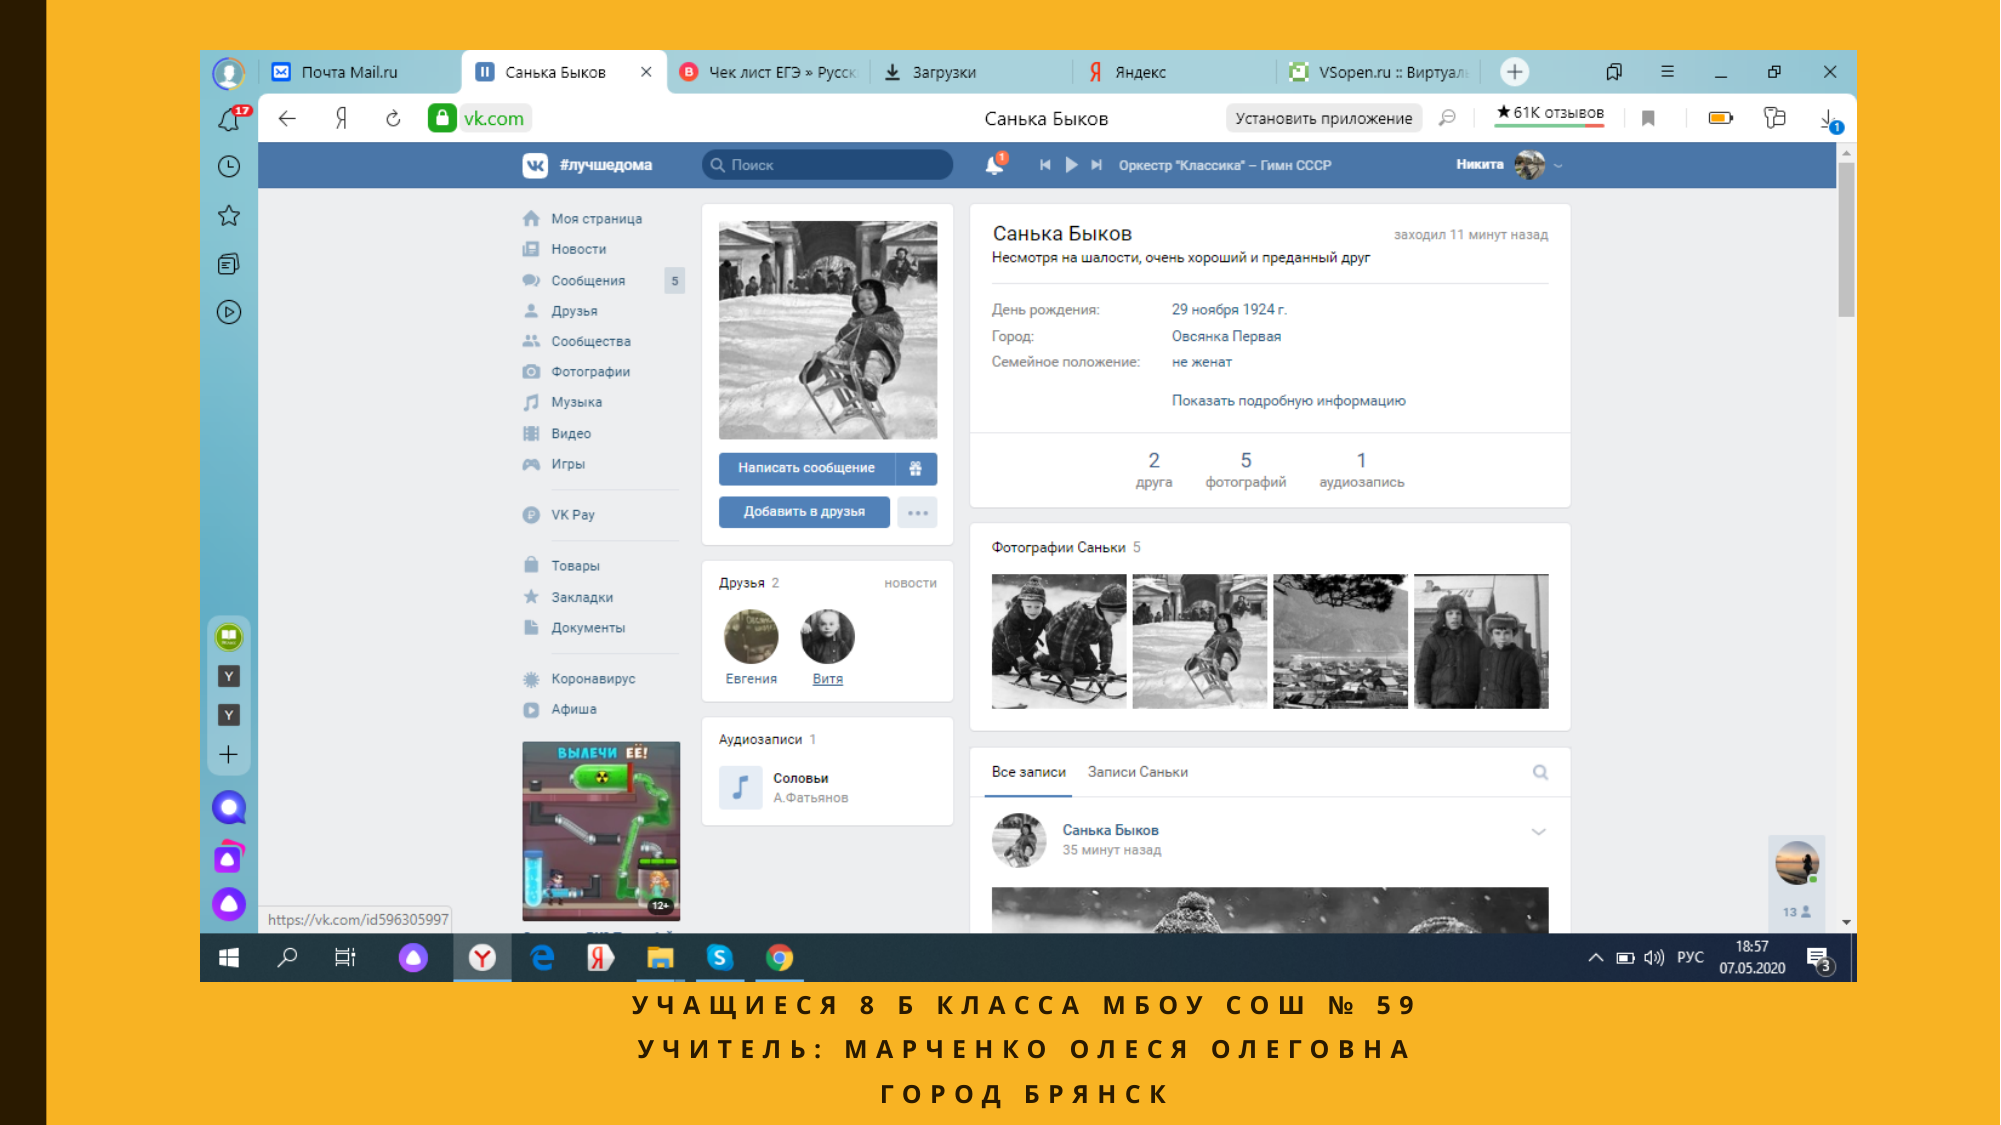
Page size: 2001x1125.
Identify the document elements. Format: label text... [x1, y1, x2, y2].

subtitle Учащиеся 8 б класса МБОУ СОШ № 59 Учитель: Марченко Олеся Олеговна Город Брянск [363, 982, 1684, 1125]
picture [199, 50, 1857, 982]
